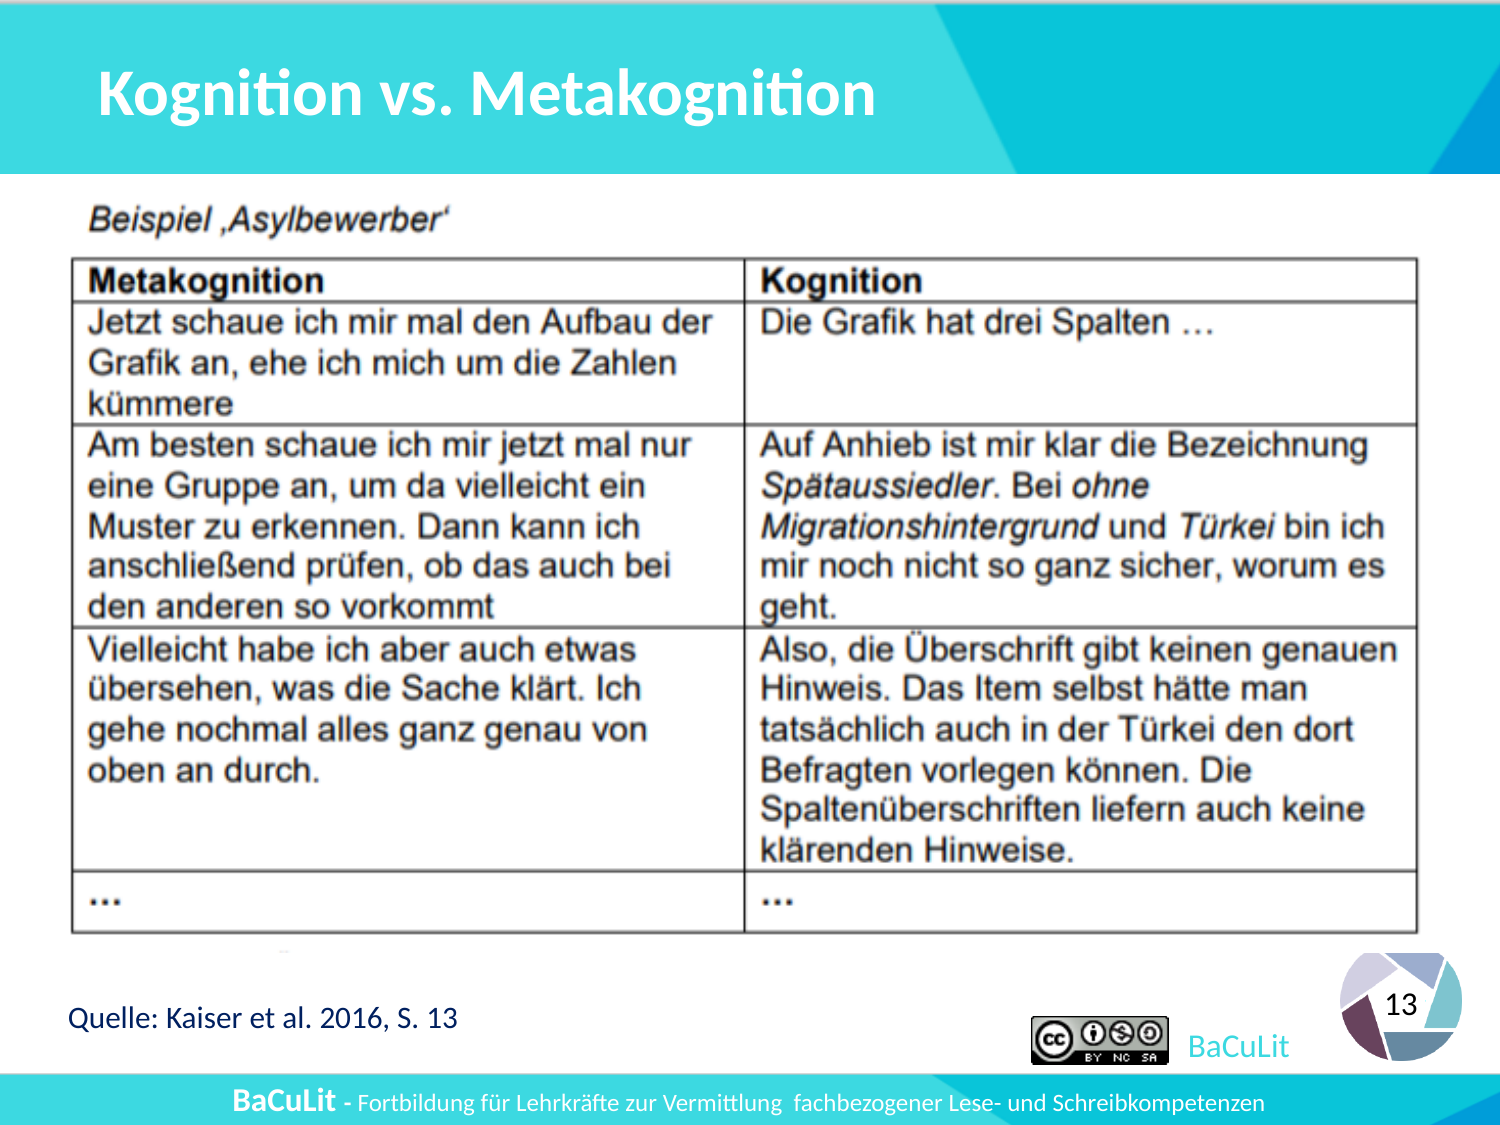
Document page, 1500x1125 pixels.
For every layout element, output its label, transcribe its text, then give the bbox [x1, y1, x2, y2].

picture [0, 1073, 1500, 1125]
title Kognition vs. Metakognition [53, 1, 1354, 176]
text_box Quelle: Kaiser et al. 2016, S. 13 [53, 989, 597, 1042]
picture [40, 184, 1462, 1061]
picture [0, 0, 1500, 174]
picture [1031, 1016, 1169, 1065]
